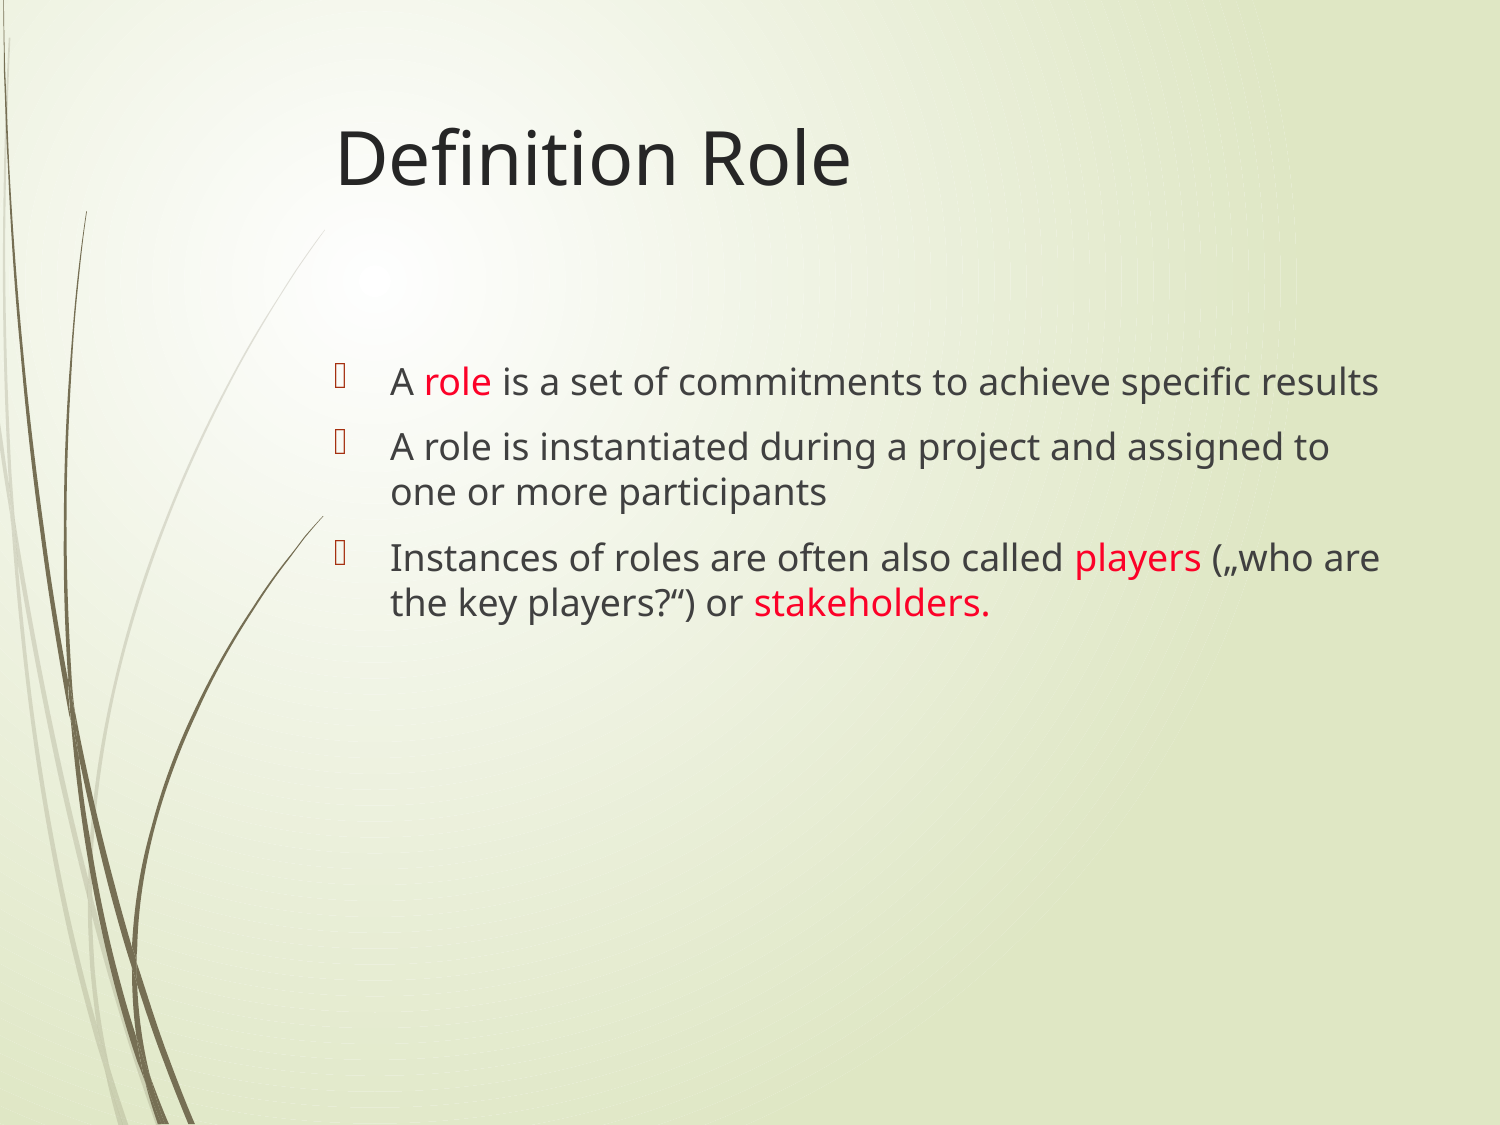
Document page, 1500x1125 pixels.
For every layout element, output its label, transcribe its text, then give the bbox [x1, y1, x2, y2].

title Definition Role [319, 102, 1400, 313]
list A role is a set of commitments to achieve specific results A role is instantiated during a project and assigned to one or more participants Instances of roles are often also called players („who are the key players?“) or stakeholders. [318, 350, 1400, 970]
